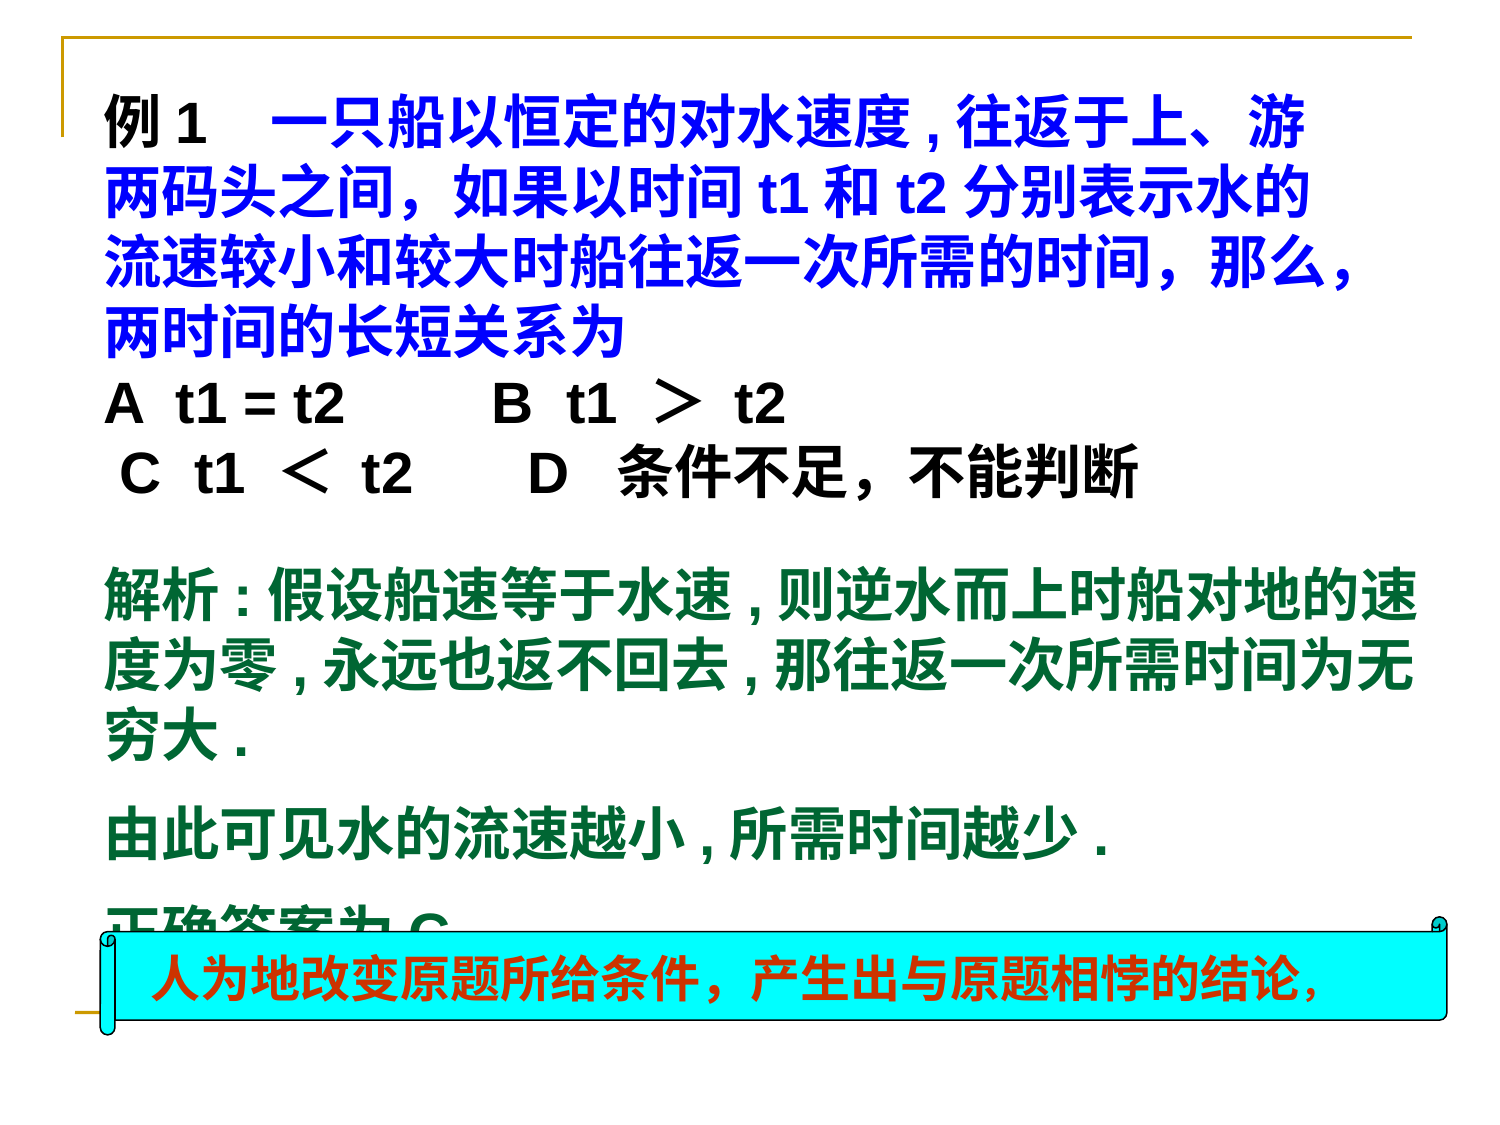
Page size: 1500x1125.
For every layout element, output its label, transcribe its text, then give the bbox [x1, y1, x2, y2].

text_box 人为地改变原题所给条件，产生出与原题相悖的结论， [135, 940, 1412, 1016]
text_box 解析:假设船速等于水速,则逆水而上时船对地的速度为零,永远也返不回去,那往返一次所需时间为无穷大. 由此可见水的流速越小,所需时间越少. 正确答案为C [88, 550, 1447, 974]
text_box 例1 一只船以恒定的对水速度,往返于上、游两码头之间，如果以时间t1和t2分别表示水的流速较小和较大时船往返一次所需的时间，那么，两时间的长短关系为 A t1 = t2 B t1 ＞ t2 C t1 ＜ t2 D 条件不足，不能判断 [88, 78, 1365, 513]
text_box [100, 916, 1447, 1035]
